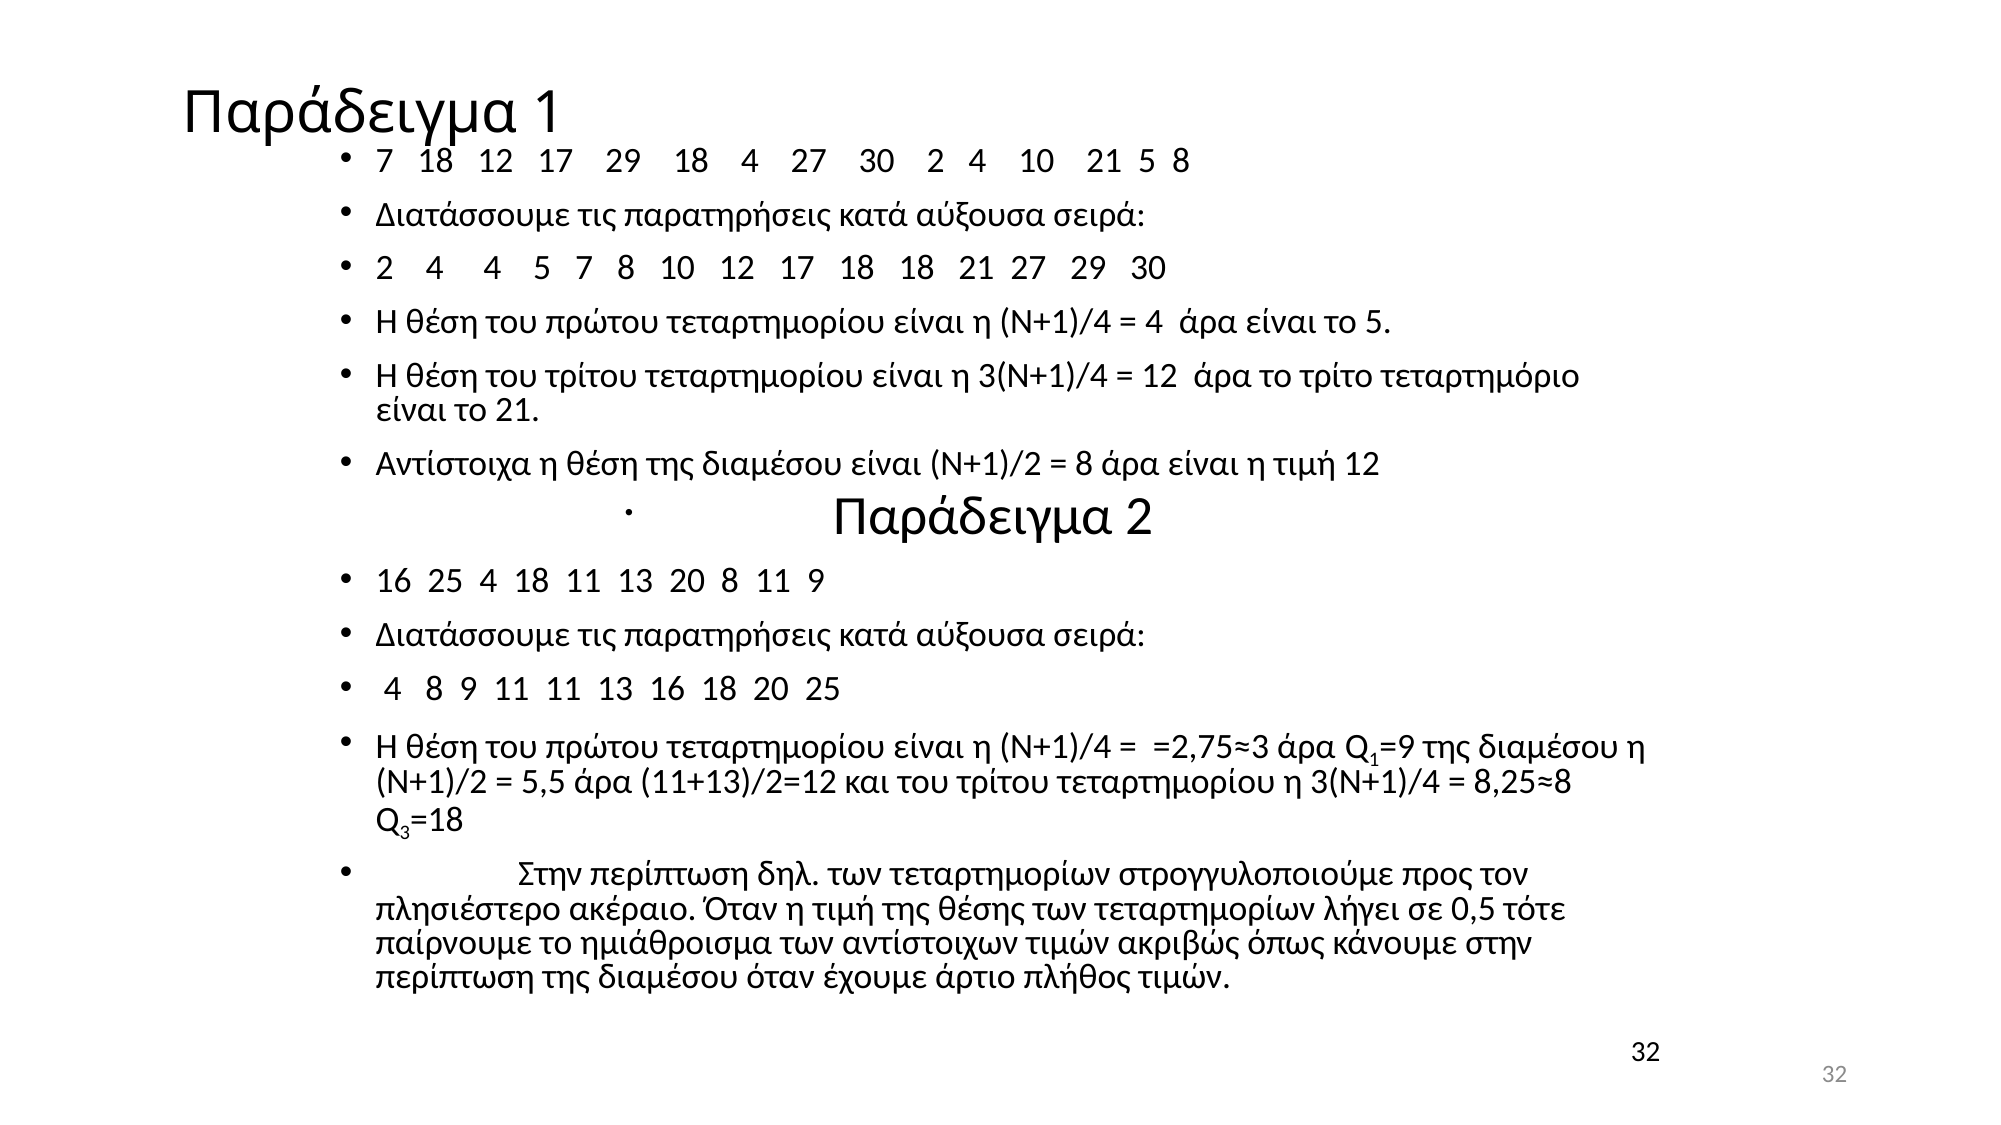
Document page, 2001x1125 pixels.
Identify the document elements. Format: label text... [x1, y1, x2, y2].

slide_number 32 [1675, 1042, 1863, 1103]
title Παράδειγμα 1 [137, 59, 1863, 278]
list 7 18 12 17 29 18 4 27 30 2 4 10 21 5 8 Διατάσσουμε τις παρατηρήσεις κατά αύξουσα σειρά: 2 4 4 5 7 8 10 12 17 18 18 21 27 29 30 Η θέση του πρώτου τεταρτημορίου είναι η (Ν+1)/4 = 4 άρα είναι το 5. Η θέση του τρίτου τεταρτημορίου είναι η 3(Ν+1)/4 = 12 άρα το τρίτο τεταρτημόριο είναι το 21. Αντίστοιχα η θέση της διαμέσου είναι (Ν+1)/2 = 8 άρα είναι η τιμή 12 Παράδειγμα 2 16 25 4 18 11 13 20 8 11 9 Διατάσσουμε τις παρατηρήσεις κατά αύξουσα σειρά: 4 8 9 11 11 13 16 18 20 25 Η θέση του πρώτου τεταρτημορίου είναι η (Ν+1)/4 = =2,75≈3 άρα Q1=9 της διαμέσου η (Ν+1)/2 = 5,5 άρα (11+13)/2=12 και του τρίτου τεταρτημορίου η 3(Ν+1)/4 = 8,25≈8 Q3=18 Στην περίπτωση δηλ. των τεταρτημορίων στρογγυλοποιούμε προς τον πλησιέστερο ακέραιο. Όταν η τιμή της θέσης των τεταρτημορίων λήγει σε 0,5 τότε παίρνουμε το ημιάθροισμα των αντίστοιχων τιμών ακριβώς όπως κάνουμε στην περίπτωση της διαμέσου όταν έχουμε άρτιο πλήθος τιμών. [324, 137, 1675, 1005]
text_box 32 [1325, 1024, 1675, 1103]
